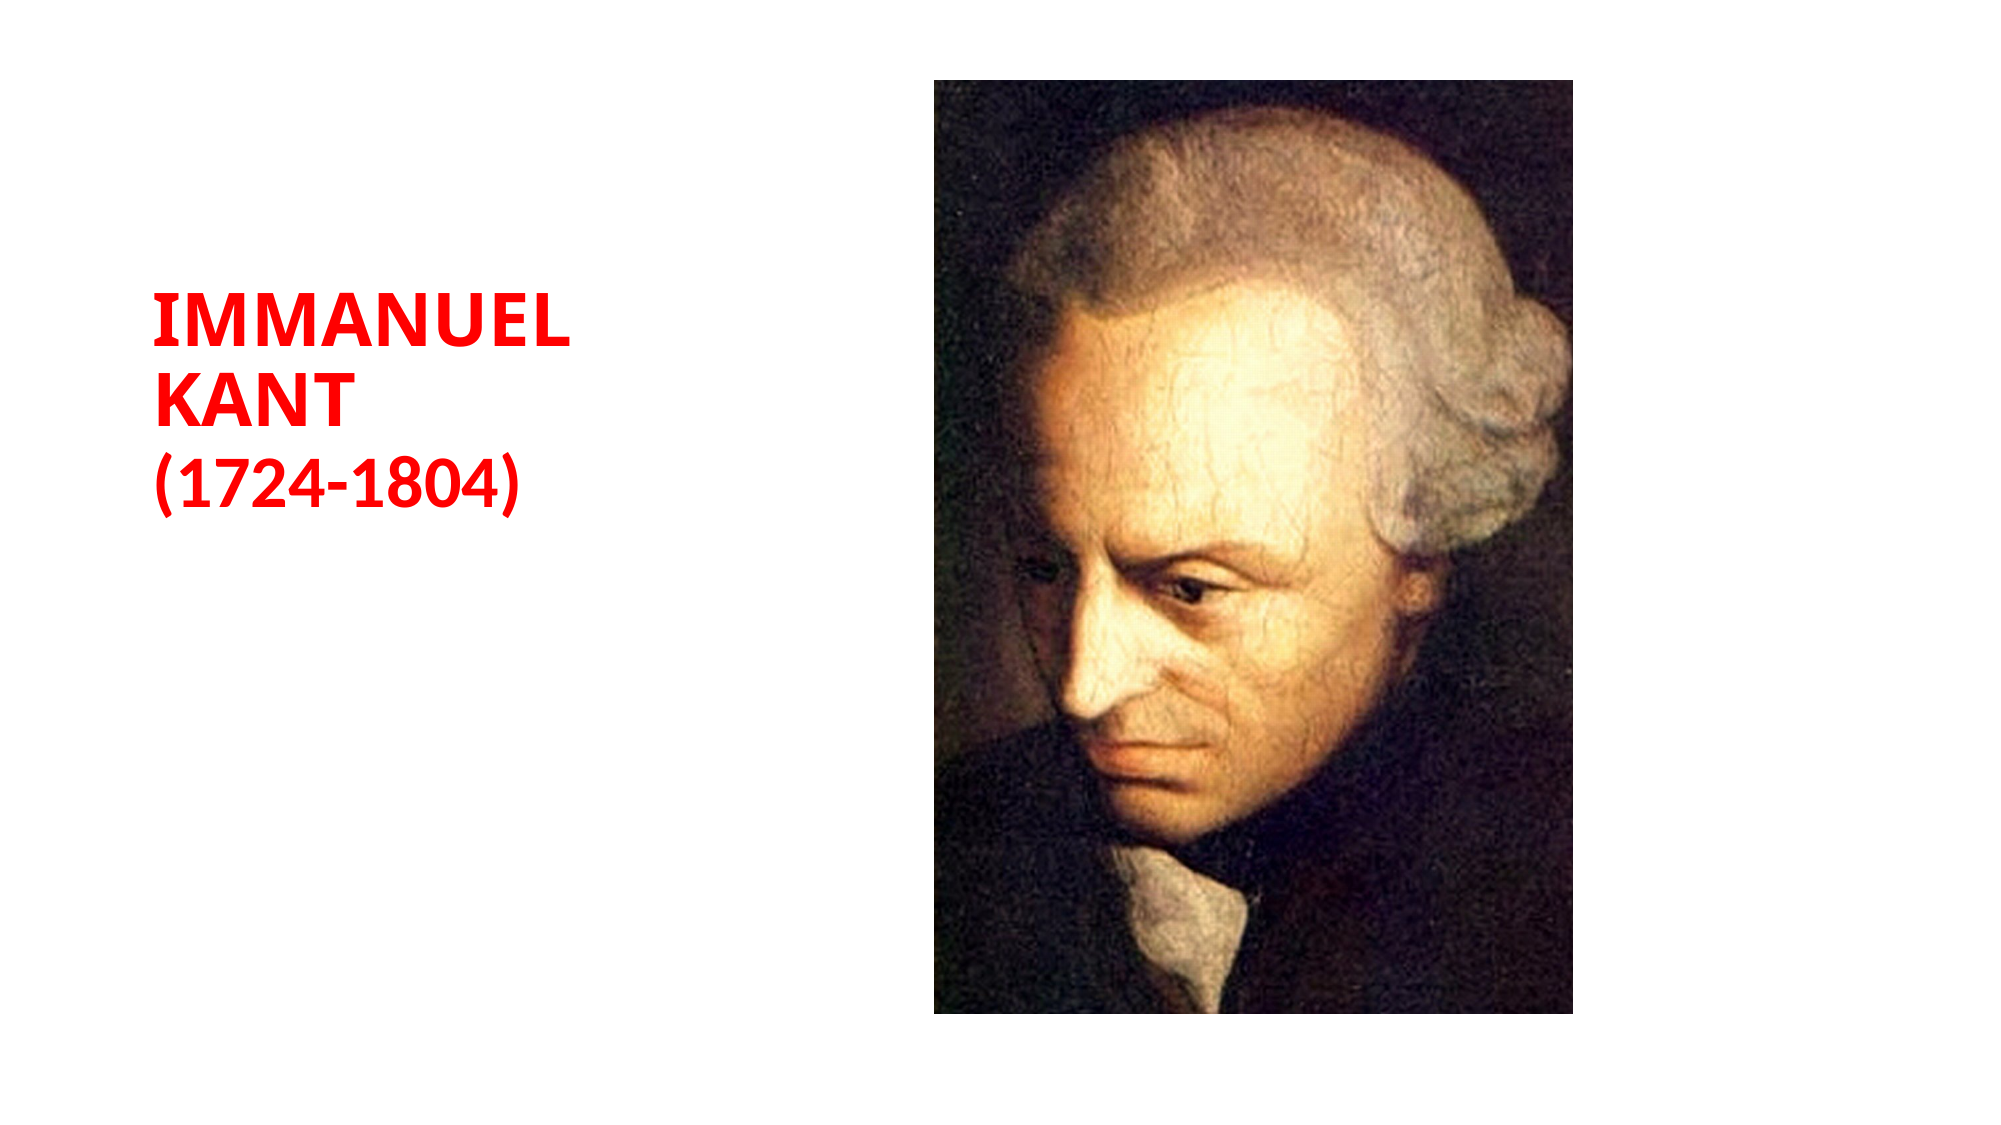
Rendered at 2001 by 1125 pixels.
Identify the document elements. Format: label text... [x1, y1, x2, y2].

title IMMANUEL KANT (1724-1804) [137, 192, 699, 534]
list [934, 80, 1573, 1014]
